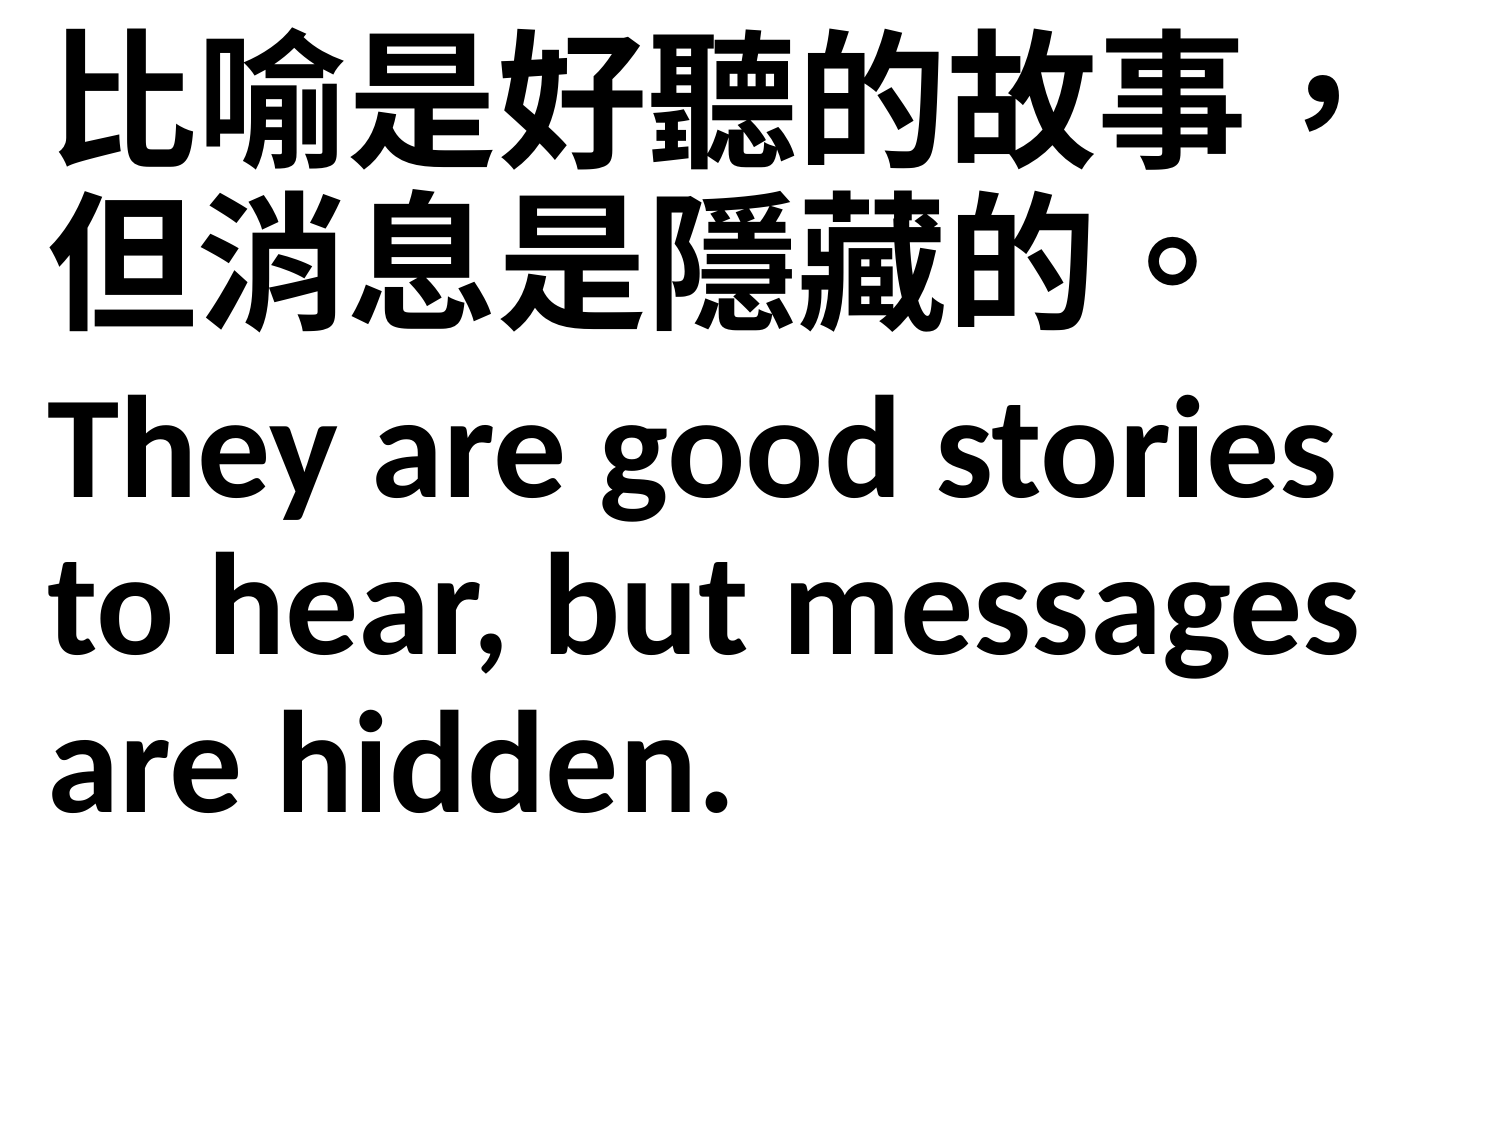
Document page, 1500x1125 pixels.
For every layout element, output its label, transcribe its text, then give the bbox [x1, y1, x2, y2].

list 比喻是好聽的故事，但消息是隱藏的。 They are good stories to hear, but messages are hidden. [32, 19, 1479, 1055]
